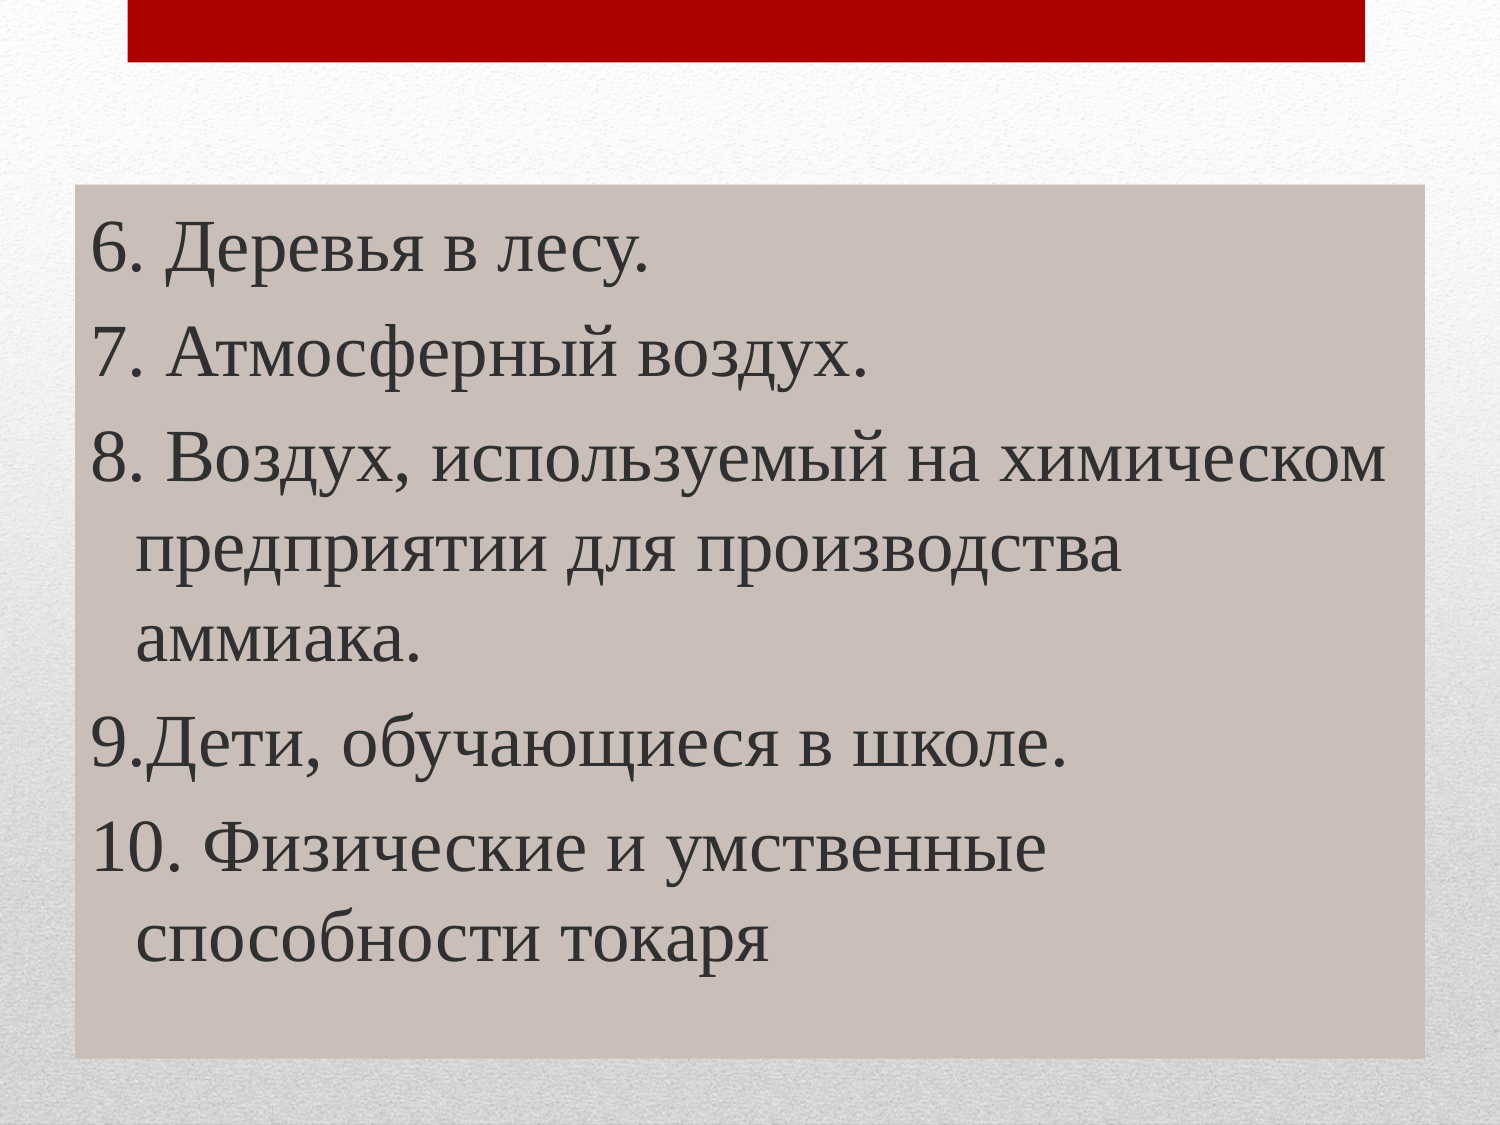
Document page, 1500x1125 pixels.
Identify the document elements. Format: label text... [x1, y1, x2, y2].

list 6. Деревья в лесу. 7. Атмосферный воздух. 8. Воздух, используемый на химическом предприятии для производства аммиака. 9.Дети, обучающиеся в школе. 10. Физические и умственные способности токаря [74, 184, 1426, 1059]
